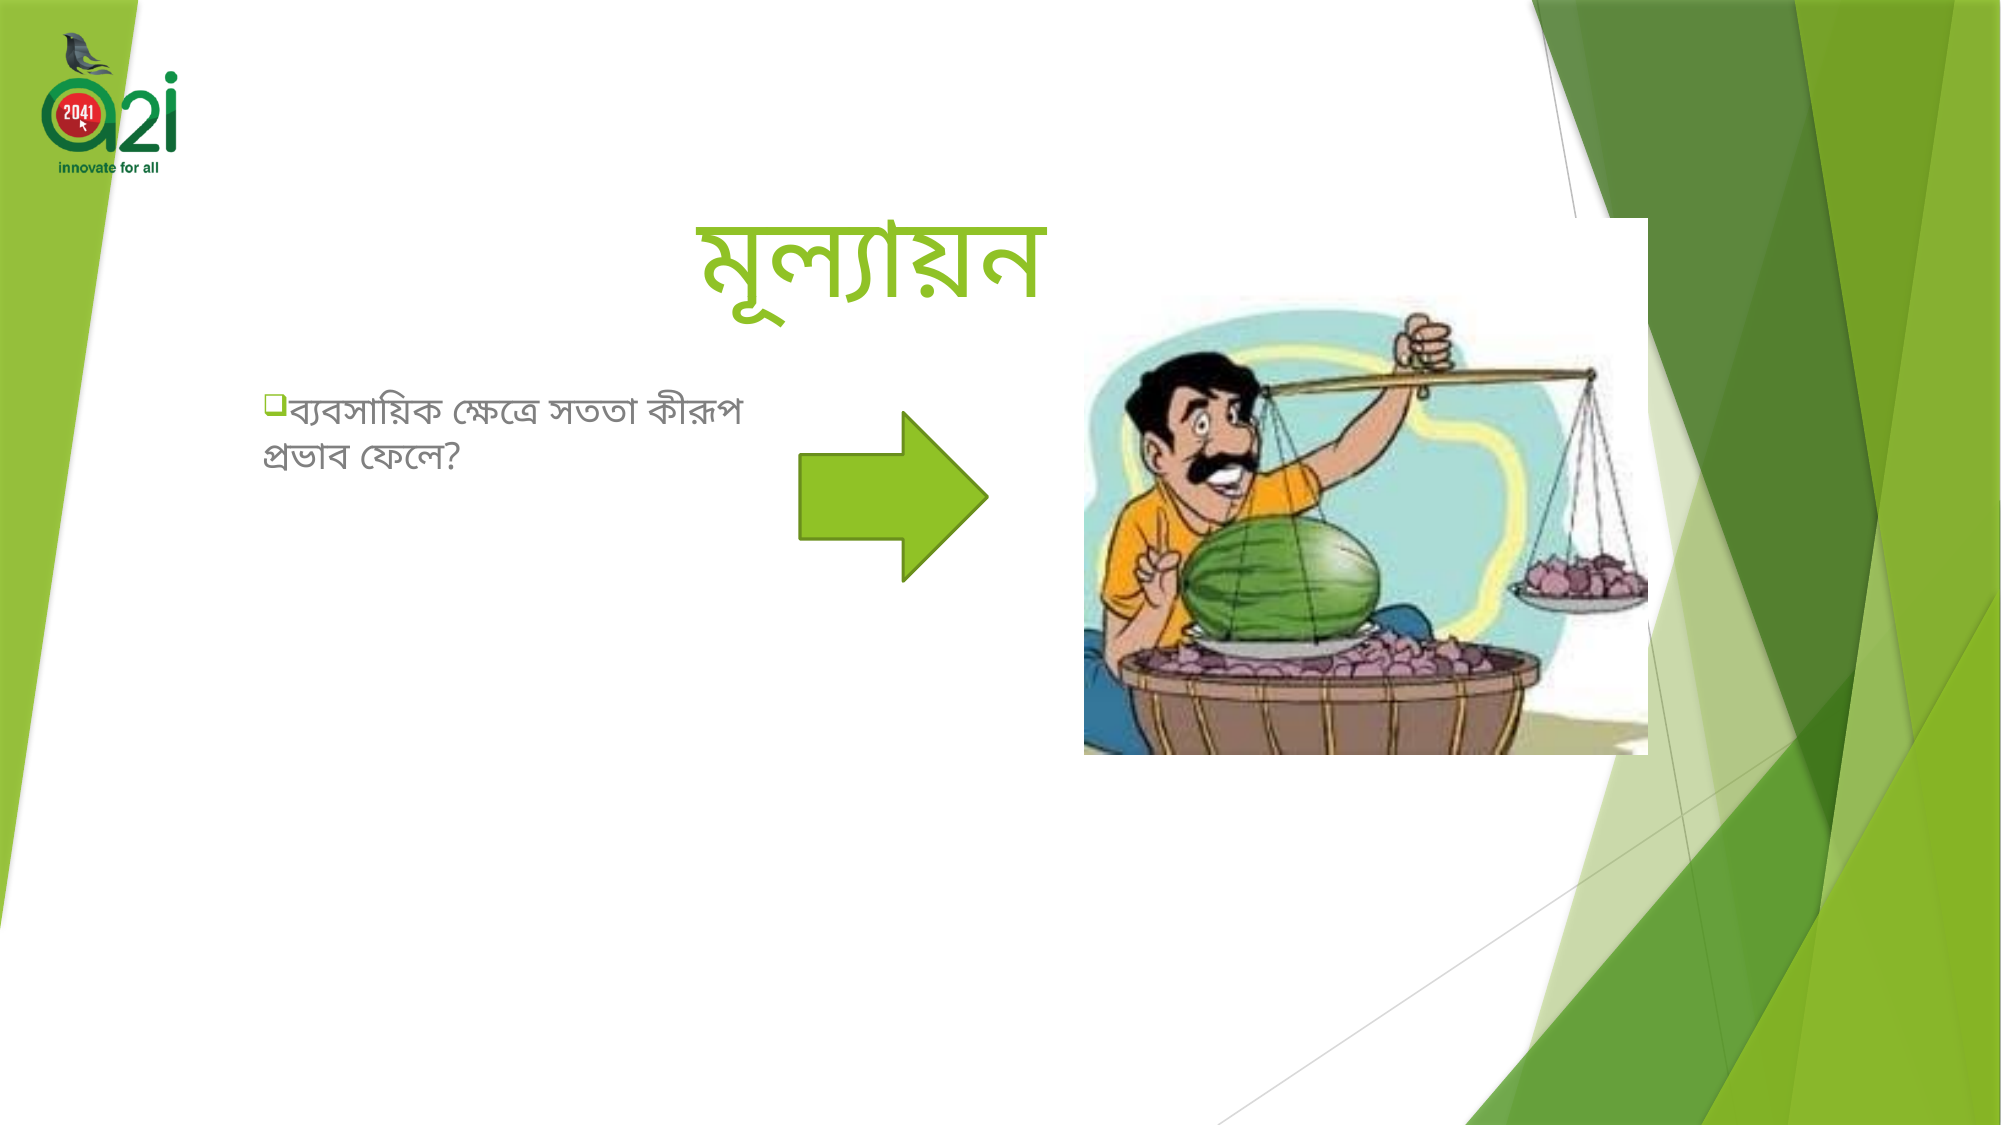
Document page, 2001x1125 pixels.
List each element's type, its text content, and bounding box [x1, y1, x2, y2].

title মূল্যায়ন [234, 142, 1509, 328]
text_box [798, 410, 989, 583]
picture [1084, 217, 1649, 756]
subtitle ব্যবসায়িক ক্ষেত্রে সততা কীরূপ প্রভাব ফেলে? [247, 379, 809, 845]
picture [0, 0, 210, 207]
